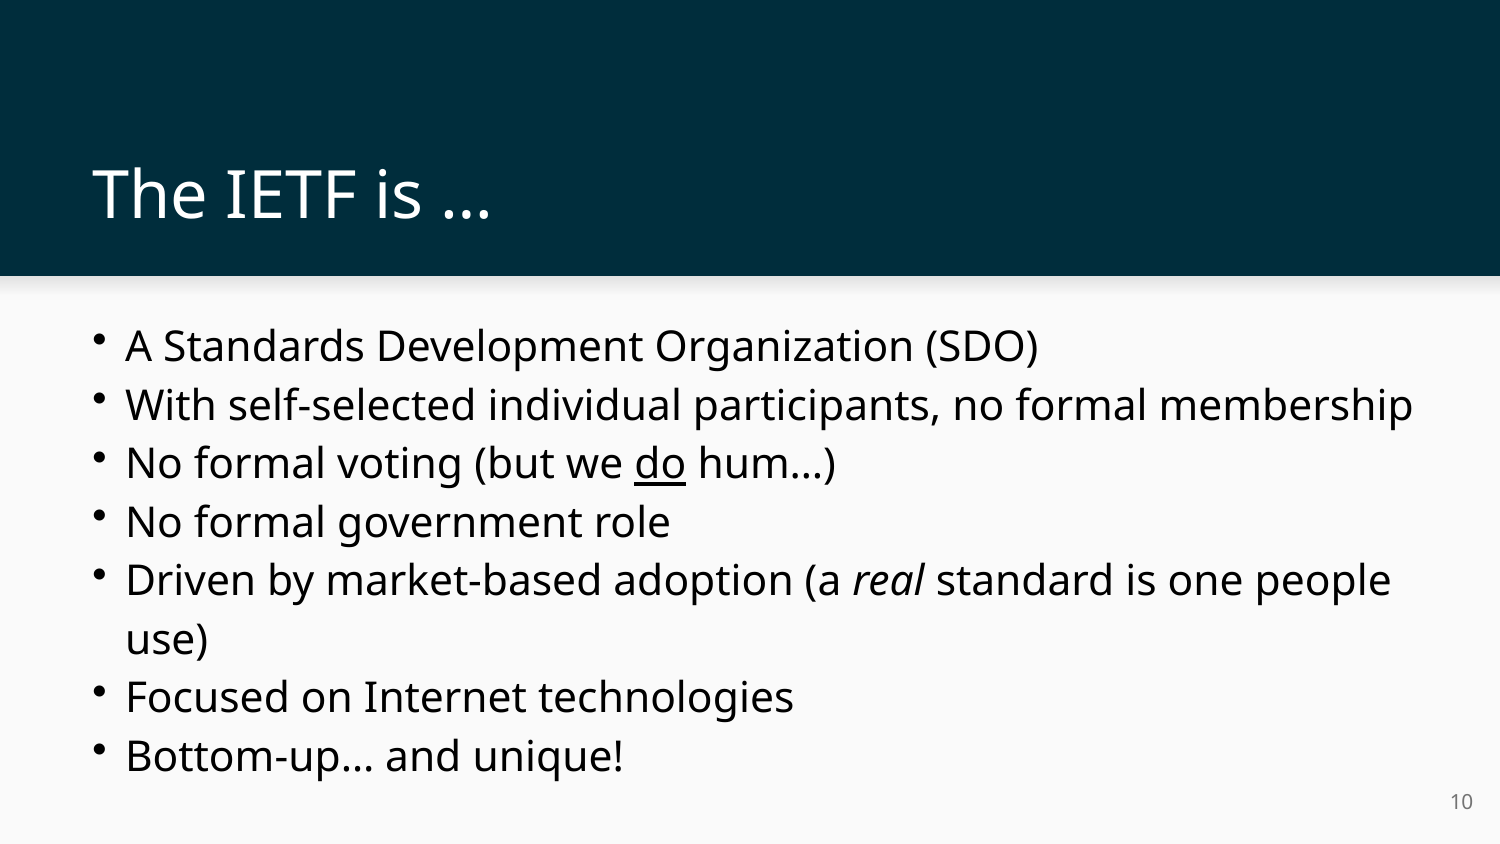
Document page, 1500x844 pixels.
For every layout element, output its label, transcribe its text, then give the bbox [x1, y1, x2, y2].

title The IETF is … [76, 31, 1427, 248]
slide_number 10 [1433, 774, 1489, 831]
list A Standards Development Organization (SDO) With self-selected individual participants, no formal membership No formal voting (but we do hum…) No formal government role Driven by market-based adoption (a real standard is one people use) Focused on Internet technologies Bottom-up… and unique! [76, 296, 1435, 806]
